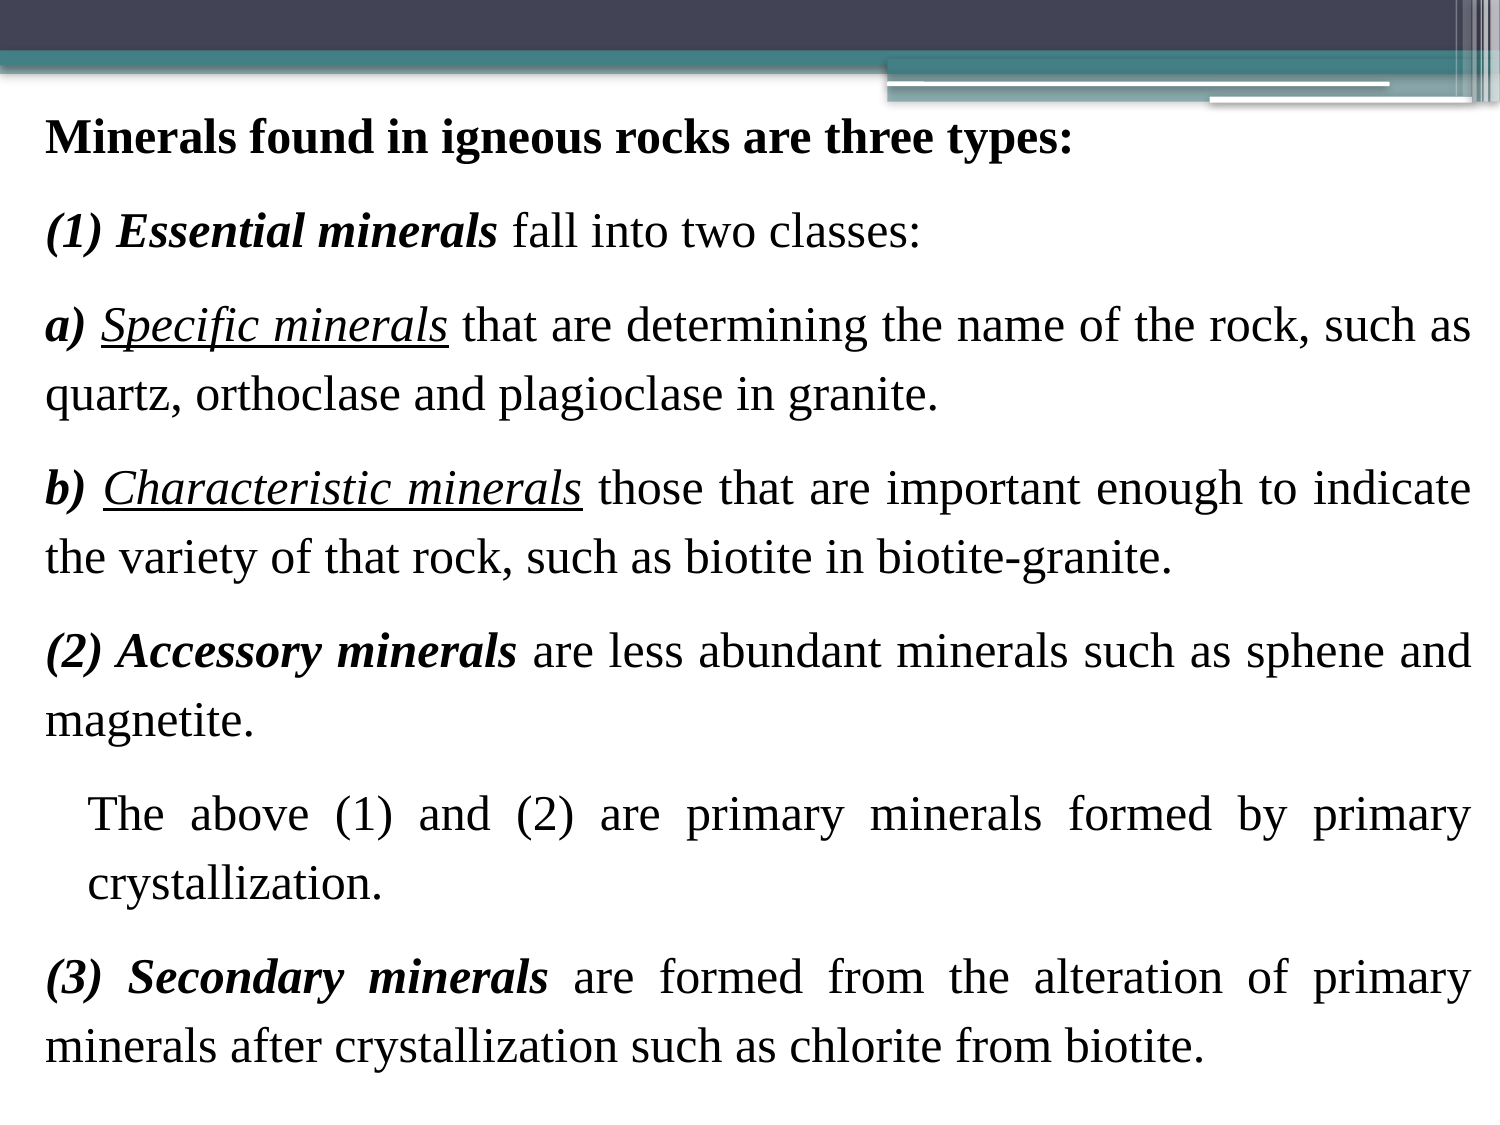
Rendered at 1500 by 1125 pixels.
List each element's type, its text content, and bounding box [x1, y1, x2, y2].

list Minerals found in igneous rocks are three types: (1) Essential minerals fall into two classes: a) Specific minerals that are determining the name of the rock, such as quartz, orthoclase and plagioclase in granite. b) Characteristic minerals those that are important enough to indicate the variety of that rock, such as biotite in biotite-granite. (2) Accessory minerals are less abundant minerals such as sphene and magnetite. The above (1) and (2) are primary minerals formed by primary crystallization. (3) Secondary minerals are formed from the alteration of primary minerals after crystallization such as chlorite from biotite. [12, 87, 1488, 1113]
